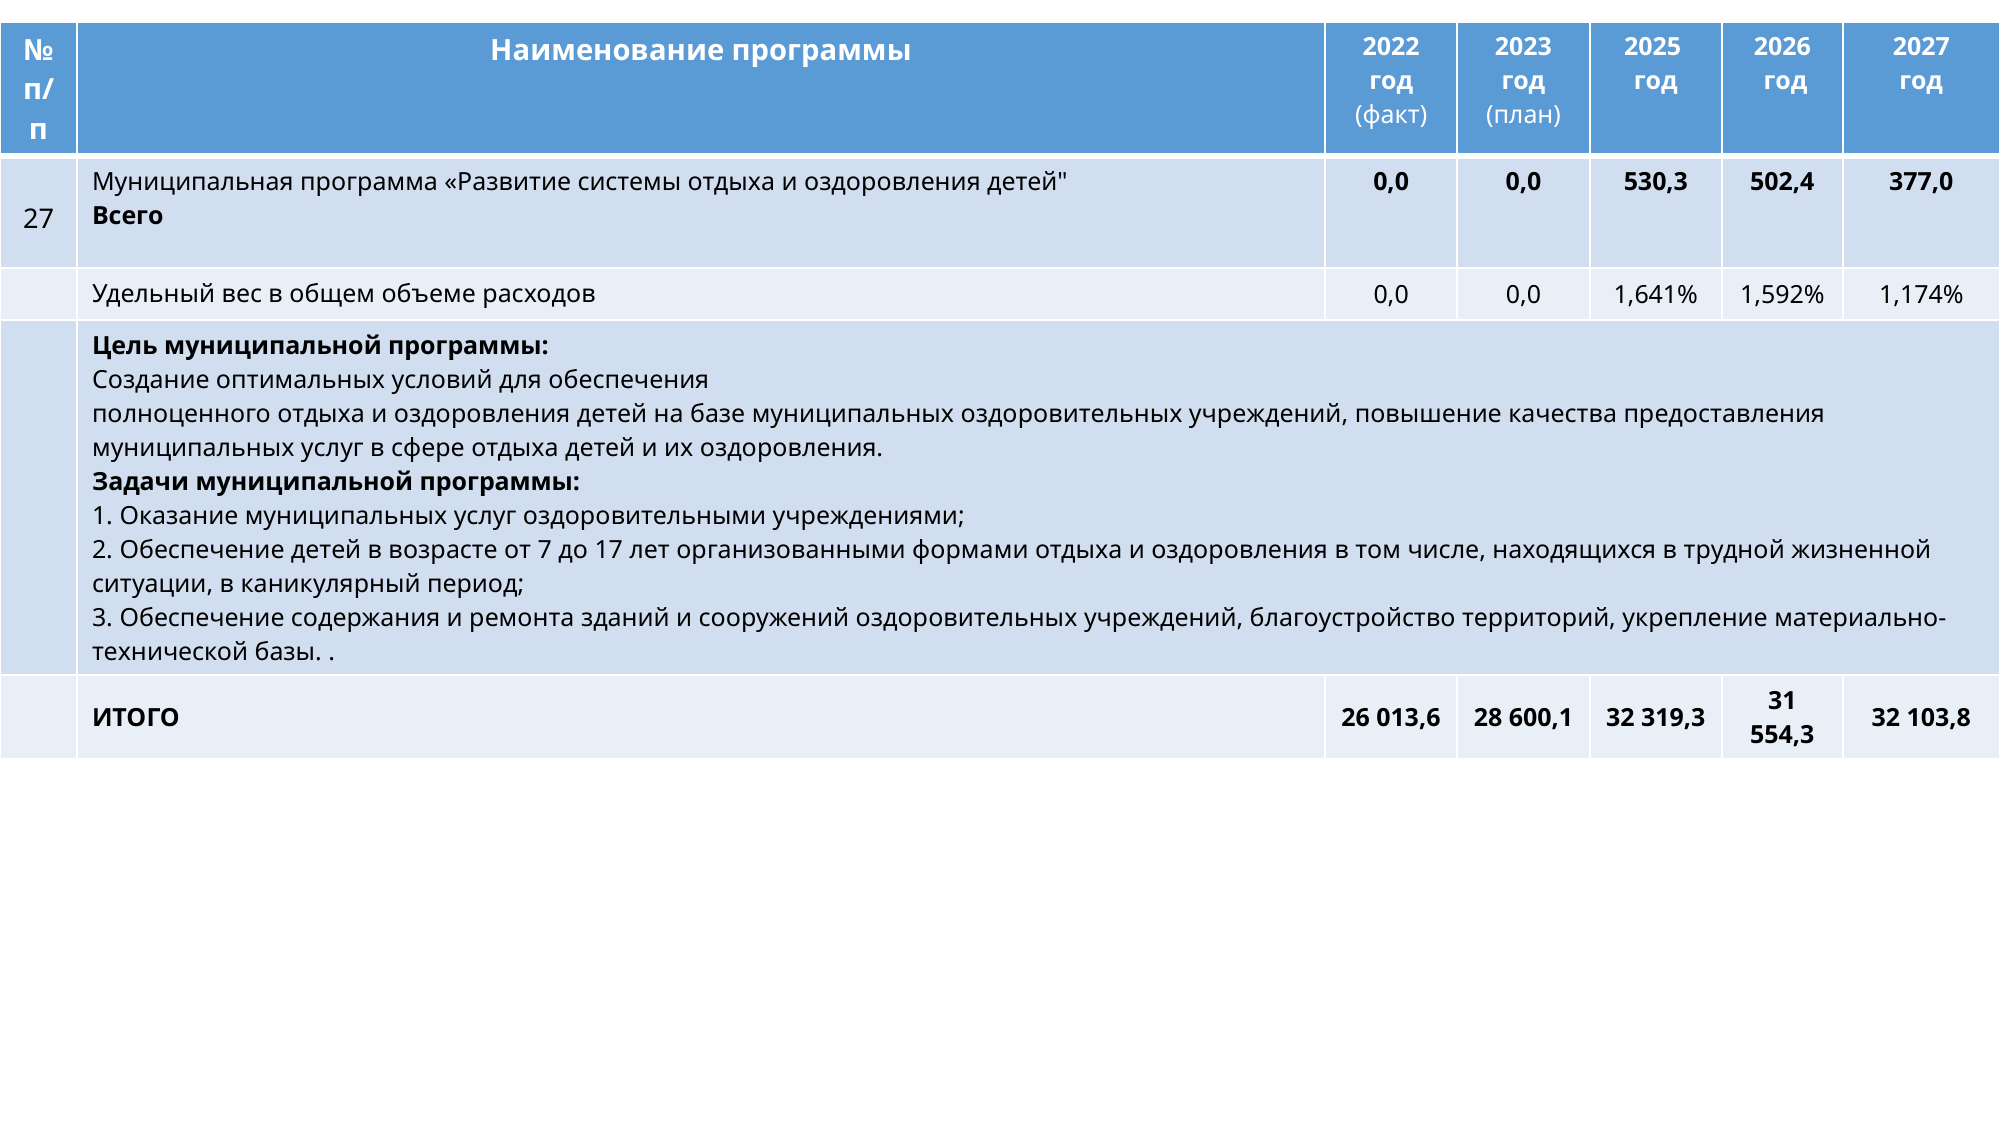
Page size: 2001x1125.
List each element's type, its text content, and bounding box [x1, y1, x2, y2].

table_header 2027 год [1844, 23, 1999, 153]
table_header 2026 год [1723, 23, 1842, 153]
table_cell Цель муниципальной программы: Создание оптимальных условий для обеспечения полноценного отдыха и оздоровления детей на базе муниципальных оздоровительных учреждений, повышение качества предоставления муниципальных услуг в сфере отдыха детей и их оздоровления. Задачи муниципальной программы: 1. Оказание муниципальных услуг оздоровительными учреждениями; 2. Обеспечение детей в возрасте от 7 до 17 лет организованными формами отдыха и оздоровления в том числе, находящихся в трудной жизненной ситуации, в каникулярный период; 3. Обеспечение содержания и ремонта зданий и сооружений оздоровительных учреждений, благоустройство территорий, укрепление материально-технической базы. . [78, 321, 1999, 674]
table_cell [1, 269, 76, 319]
table_cell 28 600,1 [1458, 676, 1589, 758]
table_cell 31 554,3 [1723, 676, 1842, 758]
table_cell [1, 676, 76, 758]
table_cell 32 103,8 [1844, 676, 1999, 758]
table_cell 26 013,6 [1326, 676, 1456, 758]
table_header 2025 год [1591, 23, 1721, 153]
table_header № п/п [1, 23, 76, 153]
table_cell 0,0 [1326, 269, 1456, 319]
table_cell 0,0 [1458, 159, 1589, 267]
table_cell 32 319,3 [1591, 676, 1721, 758]
table_cell Удельный вес в общем объеме расходов [78, 269, 1324, 319]
table_cell 377,0 [1844, 159, 1999, 267]
table_cell ИТОГО [78, 676, 1324, 758]
table_header Наименование программы [78, 23, 1324, 153]
table_cell 1,592% [1723, 269, 1842, 319]
table_cell 530,3 [1591, 159, 1721, 267]
table_cell [1, 321, 76, 674]
table_cell 0,0 [1326, 159, 1456, 267]
table_header 2023 год (план) [1458, 23, 1589, 153]
table_cell 0,0 [1458, 269, 1589, 319]
table_cell Муниципальная программа «Развитие системы отдыха и оздоровления детей" Всего [78, 159, 1324, 267]
table_cell 1,174% [1844, 269, 1999, 319]
table_header 2022 год (факт) [1326, 23, 1456, 153]
table_cell 1,641% [1591, 269, 1721, 319]
table_cell 27 [1, 159, 76, 267]
table_cell 502,4 [1723, 159, 1842, 267]
